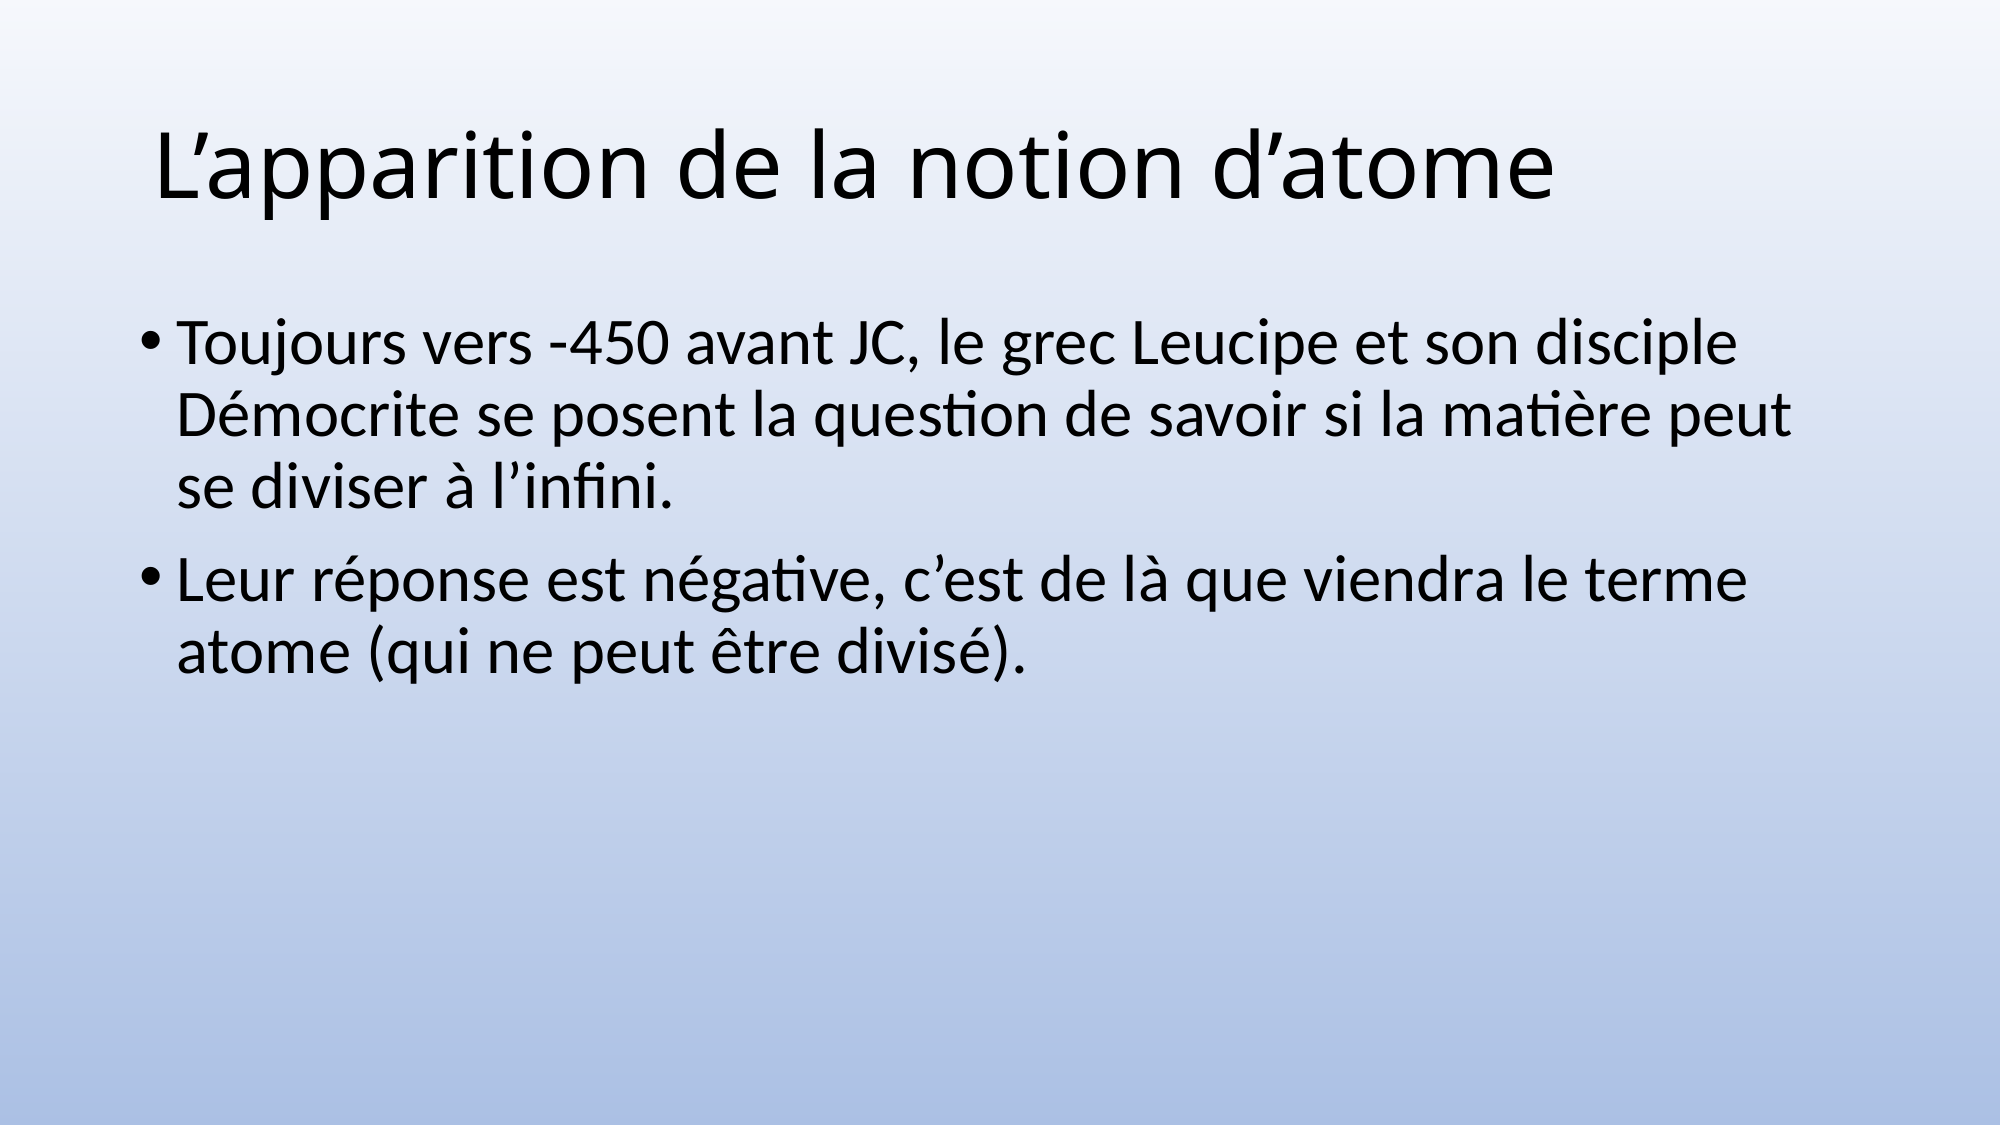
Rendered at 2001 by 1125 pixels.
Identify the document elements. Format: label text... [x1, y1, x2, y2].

title L’apparition de la notion d’atome [137, 59, 1863, 278]
list Toujours vers -450 avant JC, le grec Leucipe et son disciple Démocrite se posent la question de savoir si la matière peut se diviser à l’infini. Leur réponse est négative, c’est de là que viendra le terme atome (qui ne peut être divisé). [124, 299, 1876, 1014]
